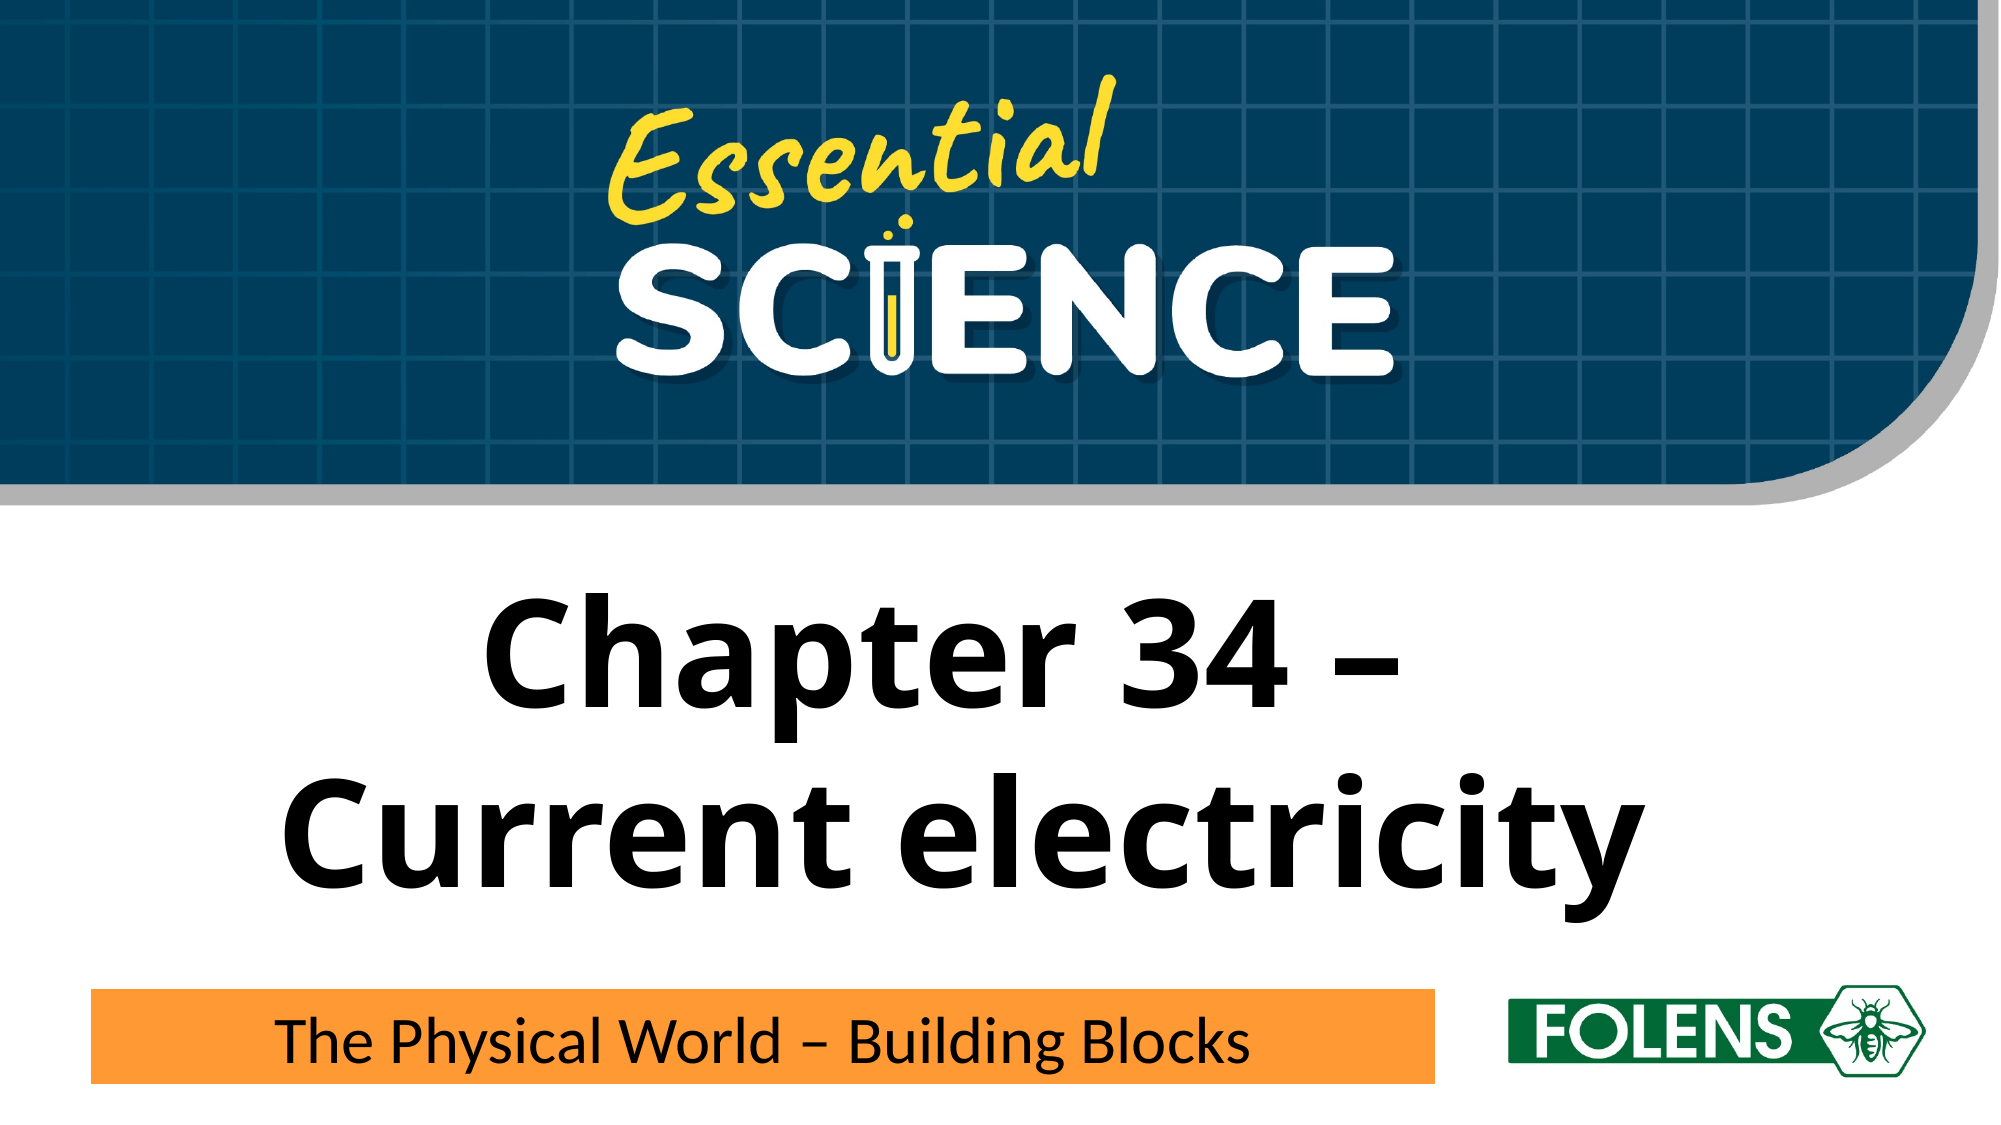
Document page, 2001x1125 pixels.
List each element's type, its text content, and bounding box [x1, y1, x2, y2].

text_box The Physical World – Building Blocks [91, 989, 1435, 1084]
picture [0, 0, 2001, 1125]
text_box Chapter 34 – Current electricity [238, 550, 1684, 925]
